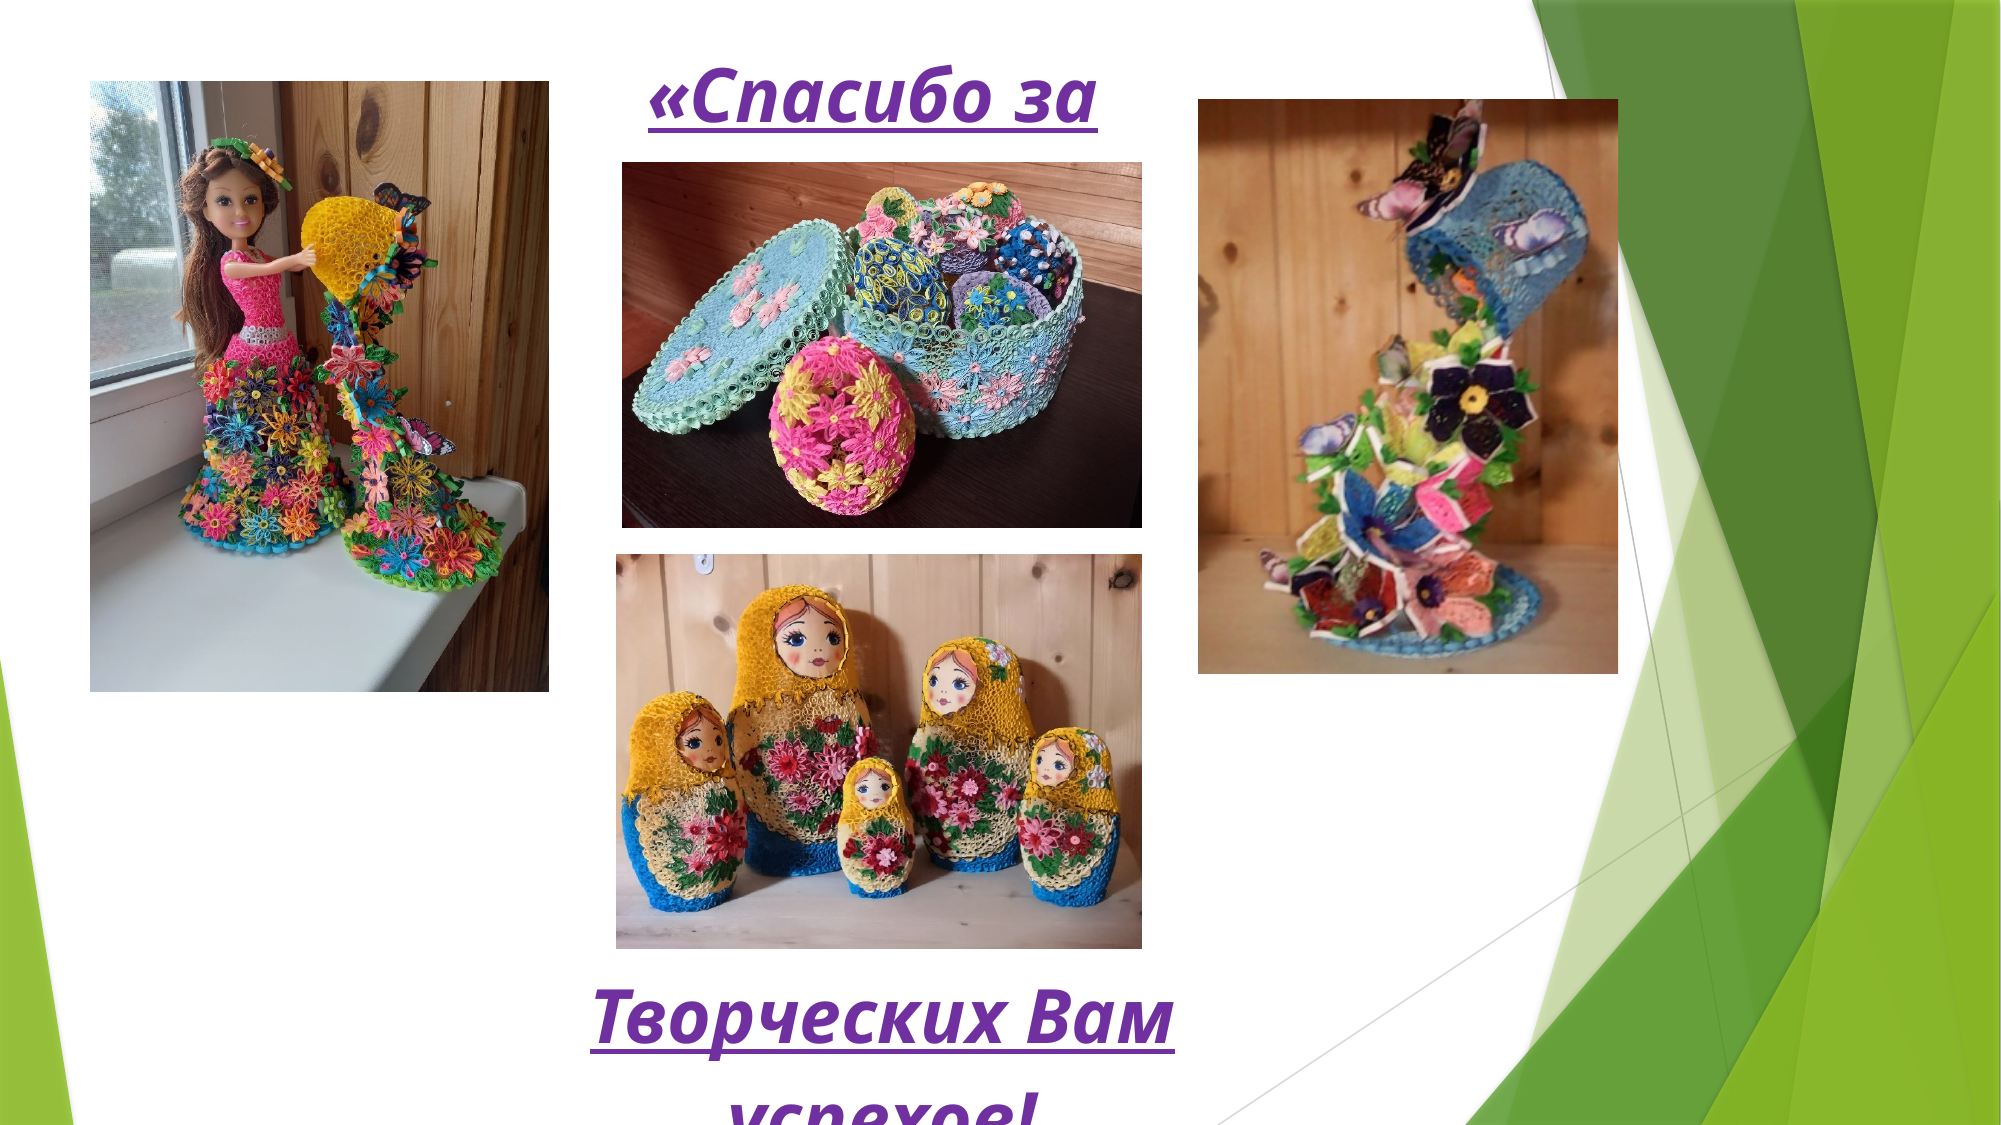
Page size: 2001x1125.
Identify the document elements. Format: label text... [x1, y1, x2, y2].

picture [1197, 98, 1619, 674]
picture [615, 553, 1143, 949]
text_box «Спасибо за внимание [548, 26, 1199, 123]
text_box Творческих Вам успехов! [492, 947, 1273, 1043]
picture [621, 162, 1143, 529]
picture [90, 80, 549, 692]
